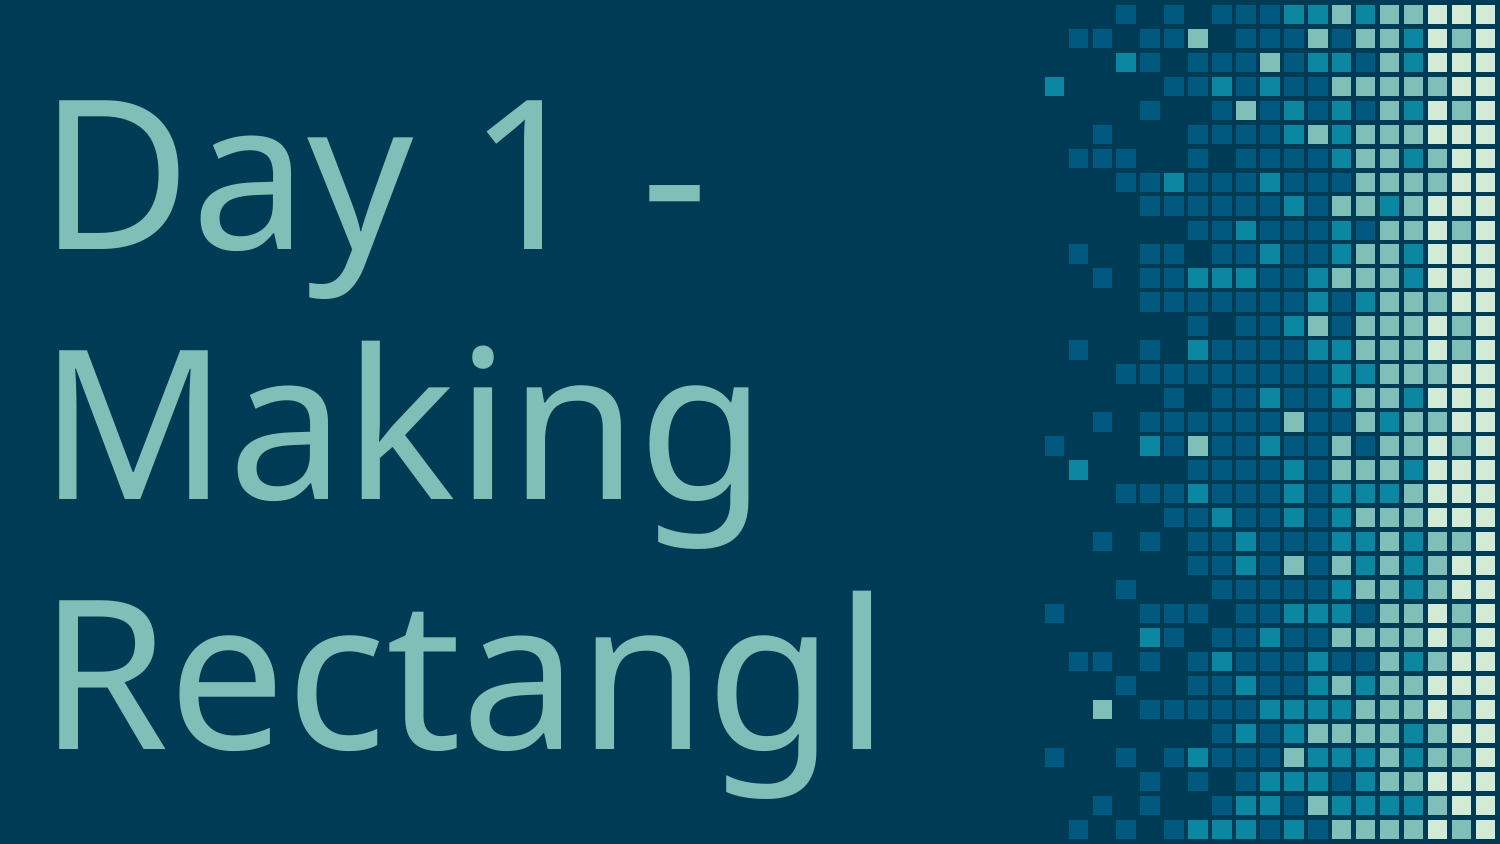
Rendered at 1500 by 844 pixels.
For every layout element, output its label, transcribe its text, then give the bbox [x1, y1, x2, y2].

picture [650, 386, 748, 548]
picture [474, 388, 491, 498]
picture [596, 636, 689, 748]
picture [180, 636, 274, 750]
picture [390, 612, 456, 750]
picture [201, 217, 290, 250]
picture [362, 341, 451, 498]
picture [310, 217, 382, 298]
picture [298, 636, 378, 750]
title Day 1 -Making Rectangles [24, 26, 1003, 217]
picture [60, 601, 163, 748]
picture [60, 217, 167, 248]
picture [718, 636, 816, 798]
picture [525, 217, 541, 248]
picture [527, 386, 620, 498]
picture [238, 386, 327, 500]
picture [853, 591, 870, 748]
picture [473, 346, 493, 368]
picture [60, 351, 207, 498]
picture [471, 636, 560, 750]
